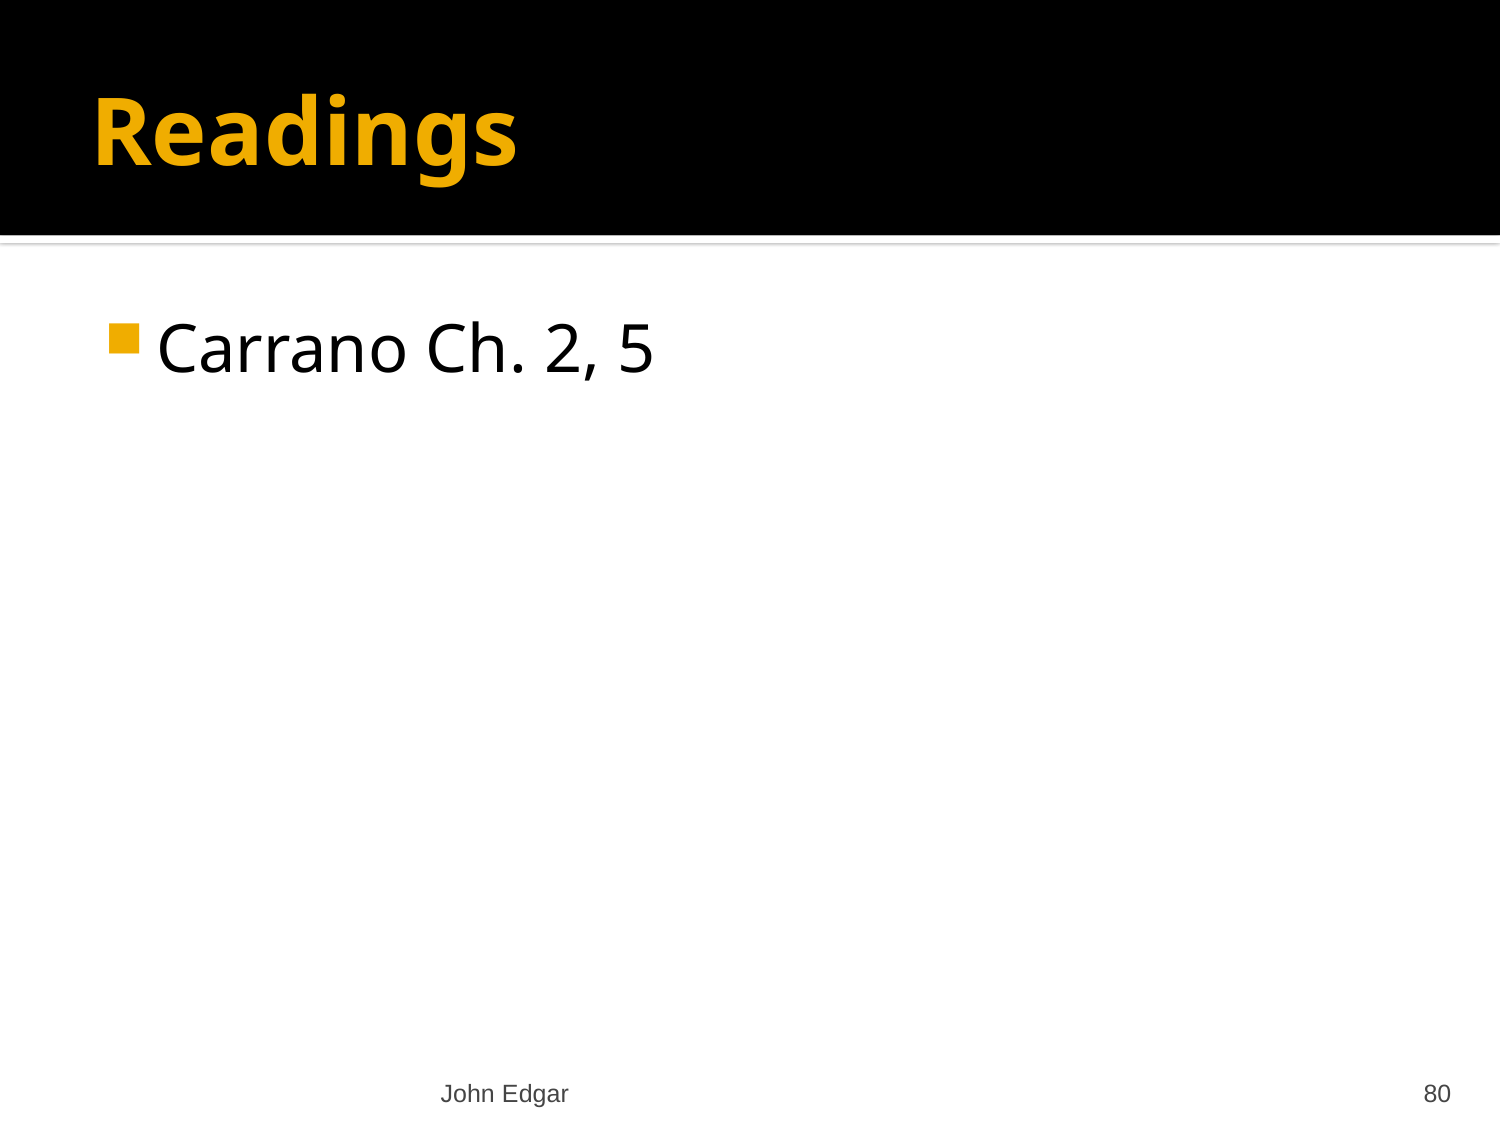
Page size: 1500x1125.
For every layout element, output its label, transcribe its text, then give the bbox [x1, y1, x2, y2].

slide_number 80 [1345, 1062, 1467, 1108]
footer John Edgar [433, 1062, 1337, 1108]
list Carrano Ch. 2, 5 [75, 291, 1425, 1050]
title Readings [75, 25, 1425, 231]
